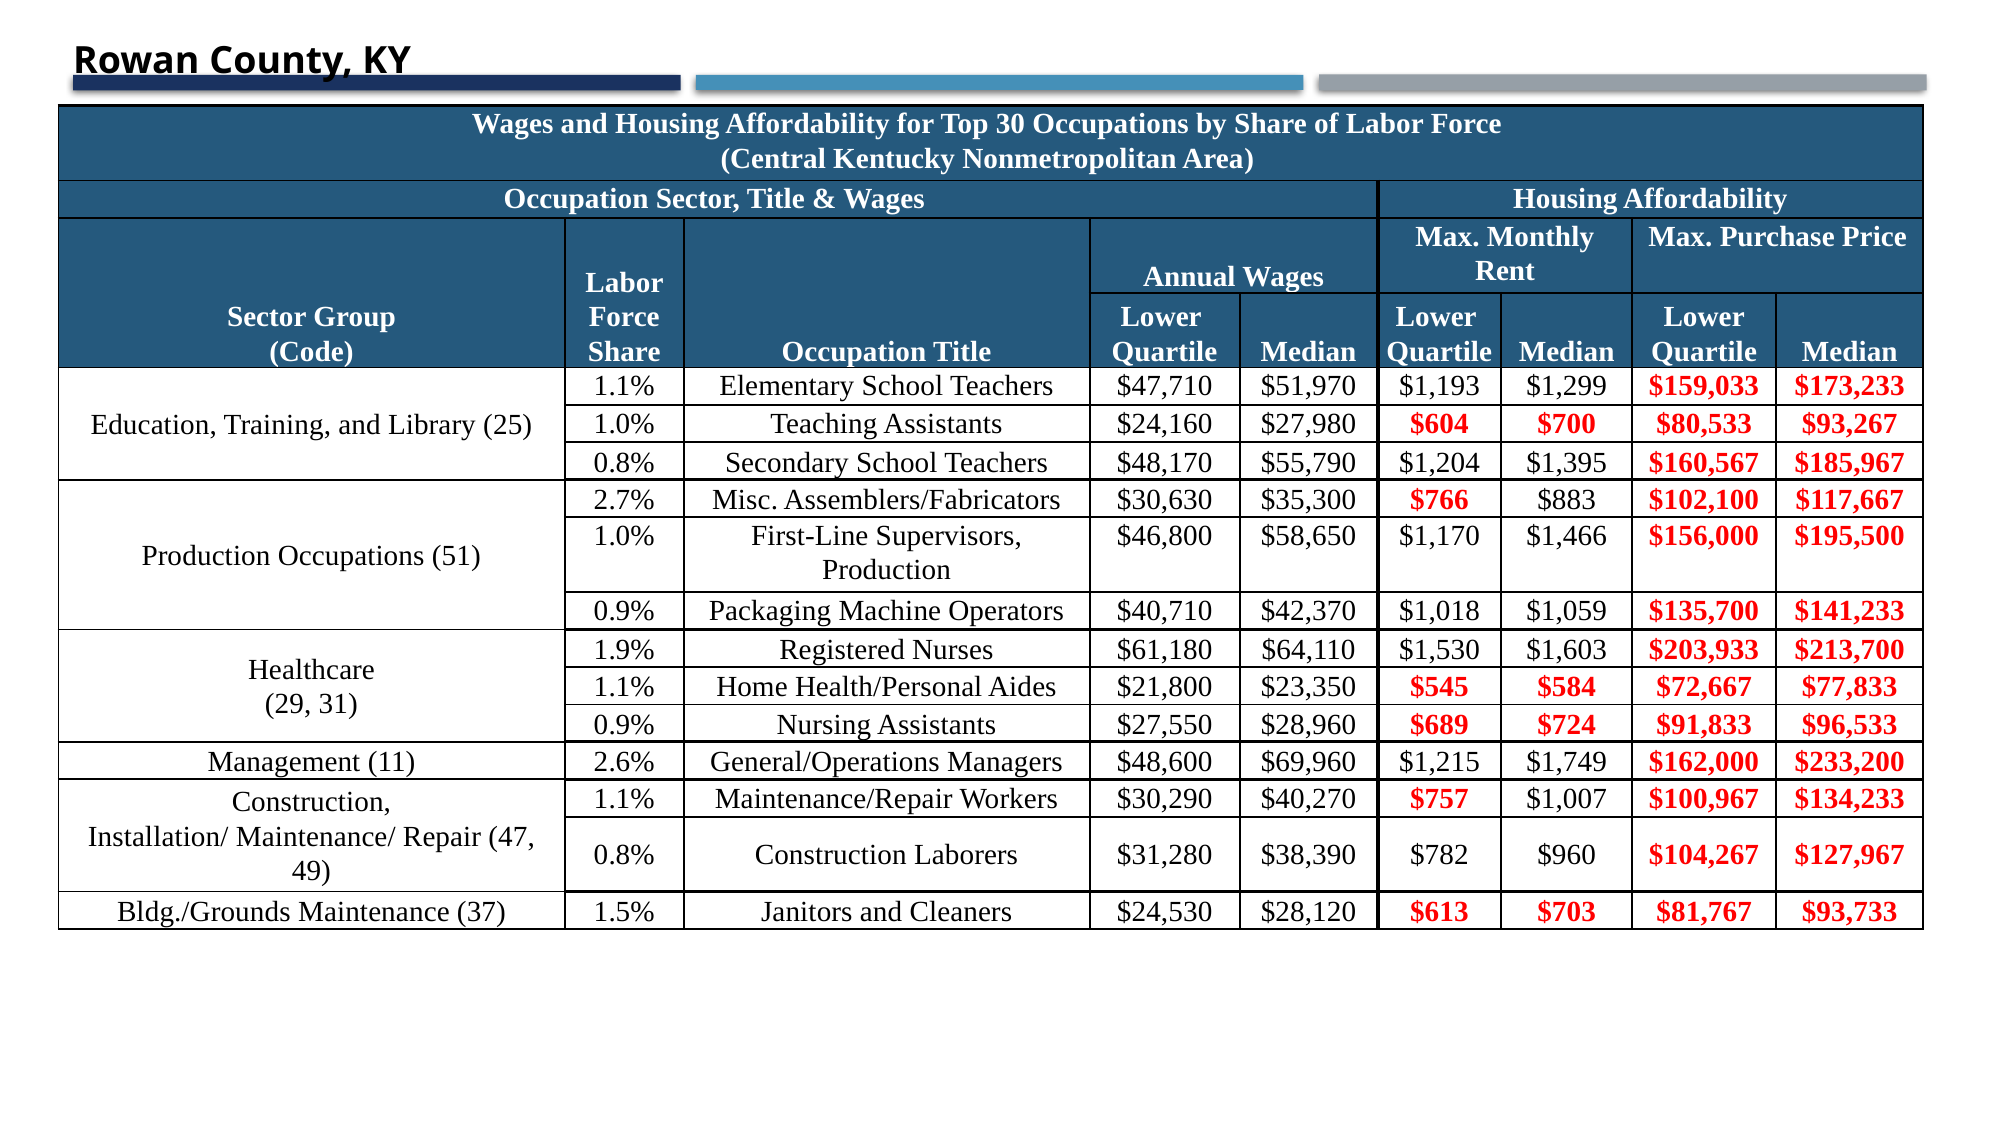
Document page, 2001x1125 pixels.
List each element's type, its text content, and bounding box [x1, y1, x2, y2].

table_cell $1,204 [1380, 443, 1500, 478]
text_box Rowan County, KY [58, 29, 691, 89]
table_cell First-Line Supervisors, Production [685, 518, 1089, 591]
table_cell 0.9% [566, 593, 683, 628]
table_cell $159,033 [1633, 368, 1775, 404]
table_cell $156,000 [1633, 518, 1775, 591]
table_cell Management (11) [59, 743, 564, 778]
table_cell Max. Monthly Rent [1380, 219, 1631, 292]
table_cell $1,603 [1502, 631, 1631, 666]
table_cell $160,567 [1633, 443, 1775, 478]
table_cell $21,800 [1091, 668, 1239, 704]
table_cell $28,960 [1241, 705, 1376, 740]
table_cell Sector Group (Code) [59, 219, 564, 367]
table_cell Occupation Sector, Title & Wages [59, 181, 1376, 217]
table_cell Elementary School Teachers [685, 368, 1089, 404]
table_cell $757 [1380, 781, 1500, 816]
table_cell $173,233 [1777, 368, 1922, 404]
table_cell Home Health/Personal Aides [685, 668, 1089, 704]
table_cell Misc. Assemblers/Fabricators [685, 481, 1089, 516]
table_cell $42,370 [1241, 593, 1376, 628]
table_cell Occupation Title [685, 219, 1089, 367]
table_cell $782 [1380, 818, 1500, 890]
table_cell $545 [1380, 668, 1500, 704]
table_cell $1,018 [1380, 593, 1500, 628]
table_cell $96,533 [1777, 705, 1922, 740]
table_cell 0.9% [566, 705, 683, 740]
table_cell $35,300 [1241, 481, 1376, 516]
table_cell $81,767 [1633, 893, 1775, 928]
table_cell Median [1241, 294, 1376, 367]
table_cell Production Occupations (51) [59, 481, 564, 629]
table_cell $80,533 [1633, 406, 1775, 441]
table_cell Education, Training, and Library (25) [59, 368, 564, 479]
table_cell $77,833 [1777, 668, 1922, 704]
table_cell Healthcare (29, 31) [59, 630, 564, 741]
table_cell $64,110 [1241, 631, 1376, 666]
table_cell $47,710 [1091, 368, 1239, 404]
table_cell Lower Quartile [1091, 294, 1239, 367]
table_cell Max. Purchase Price [1633, 219, 1922, 292]
table_cell $1,193 [1380, 368, 1500, 404]
table_cell Median [1777, 294, 1922, 367]
table_cell $58,650 [1241, 518, 1376, 591]
table_cell 1.0% [566, 406, 683, 441]
table_cell $48,600 [1091, 743, 1239, 778]
table_cell $613 [1380, 893, 1500, 928]
table_cell Bldg./Grounds Maintenance (37) [59, 892, 564, 928]
table_cell Median [1502, 294, 1631, 367]
table_cell Janitors and Cleaners [685, 893, 1089, 928]
table_cell General/Operations Managers [685, 743, 1089, 778]
table_cell 2.7% [566, 481, 683, 516]
table_cell $93,733 [1777, 893, 1922, 928]
table_cell $46,800 [1091, 518, 1239, 591]
table_cell $31,280 [1091, 818, 1239, 890]
table_cell $91,833 [1633, 705, 1775, 740]
table_cell Nursing Assistants [685, 705, 1089, 740]
table_cell $1,299 [1502, 368, 1631, 404]
table_cell $766 [1380, 481, 1500, 516]
table_cell 1.1% [566, 368, 683, 404]
table_cell $38,390 [1241, 818, 1376, 890]
table_cell Maintenance/Repair Workers [685, 781, 1089, 816]
table_cell Registered Nurses [685, 631, 1089, 666]
table_cell $24,160 [1091, 406, 1239, 441]
table_cell Teaching Assistants [685, 406, 1089, 441]
table_cell $40,270 [1241, 781, 1376, 816]
table_cell $117,667 [1777, 481, 1922, 516]
table_cell $102,100 [1633, 481, 1775, 516]
table_cell $40,710 [1091, 593, 1239, 628]
table_cell Housing Affordability [1380, 181, 1922, 217]
table_cell $135,700 [1633, 593, 1775, 628]
table_cell $141,233 [1777, 593, 1922, 628]
table_cell $1,395 [1502, 443, 1631, 478]
table_cell $55,790 [1241, 443, 1376, 478]
table_cell 1.1% [566, 668, 683, 704]
table_cell $700 [1502, 406, 1631, 441]
table_cell $703 [1502, 893, 1631, 928]
table_cell 1.9% [566, 631, 683, 666]
table_cell $1,007 [1502, 781, 1631, 816]
table_cell $127,967 [1777, 818, 1922, 890]
table_cell Annual Wages [1091, 219, 1376, 292]
table_cell $1,466 [1502, 518, 1631, 591]
table_cell $61,180 [1091, 631, 1239, 666]
table_cell $104,267 [1633, 818, 1775, 890]
table_cell $69,960 [1241, 743, 1376, 778]
table_header Wages and Housing Affordability for Top 30 Occupations by Share of Labor Force (Central Kentucky Nonmetropolitan Area) [59, 107, 1922, 180]
table_cell $233,200 [1777, 743, 1922, 778]
table_cell $27,980 [1241, 406, 1376, 441]
table_cell 0.8% [566, 818, 683, 890]
table_cell $724 [1502, 705, 1631, 740]
table_cell $51,970 [1241, 368, 1376, 404]
table_cell $1,530 [1380, 631, 1500, 666]
table_cell $195,500 [1777, 518, 1922, 591]
table_cell $93,267 [1777, 406, 1922, 441]
table_cell $883 [1502, 481, 1631, 516]
table_cell $1,215 [1380, 743, 1500, 778]
table_cell $72,667 [1633, 668, 1775, 704]
table_cell $100,967 [1633, 781, 1775, 816]
table_cell $960 [1502, 818, 1631, 890]
table_cell Lower Quartile [1380, 294, 1500, 367]
table_cell $30,630 [1091, 481, 1239, 516]
table_cell $23,350 [1241, 668, 1376, 704]
table_cell $604 [1380, 406, 1500, 441]
table_cell $185,967 [1777, 443, 1922, 478]
table_cell $30,290 [1091, 781, 1239, 816]
table_cell 1.0% [566, 518, 683, 591]
table_cell $213,700 [1777, 631, 1922, 666]
table_cell Secondary School Teachers [685, 443, 1089, 478]
table_cell $1,170 [1380, 518, 1500, 591]
table_cell $162,000 [1633, 743, 1775, 778]
table_cell $24,530 [1091, 893, 1239, 928]
table_cell Construction Laborers [685, 818, 1089, 890]
table_cell $1,749 [1502, 743, 1631, 778]
table_cell $689 [1380, 705, 1500, 740]
table_cell $203,933 [1633, 631, 1775, 666]
table_cell Packaging Machine Operators [685, 593, 1089, 628]
table_cell 1.1% [566, 781, 683, 816]
table_cell $134,233 [1777, 781, 1922, 816]
table_cell $27,550 [1091, 705, 1239, 740]
table_cell Labor Force Share [566, 219, 683, 367]
table_cell 1.5% [566, 893, 683, 928]
table_cell $1,059 [1502, 593, 1631, 628]
table_cell $28,120 [1241, 893, 1376, 928]
table_cell Construction, Installation/ Maintenance/ Repair (47, 49) [59, 780, 564, 891]
table_cell 2.6% [566, 743, 683, 778]
table_cell 0.8% [566, 443, 683, 478]
table_cell $48,170 [1091, 443, 1239, 478]
table_cell $584 [1502, 668, 1631, 704]
table_cell Lower Quartile [1633, 294, 1775, 367]
